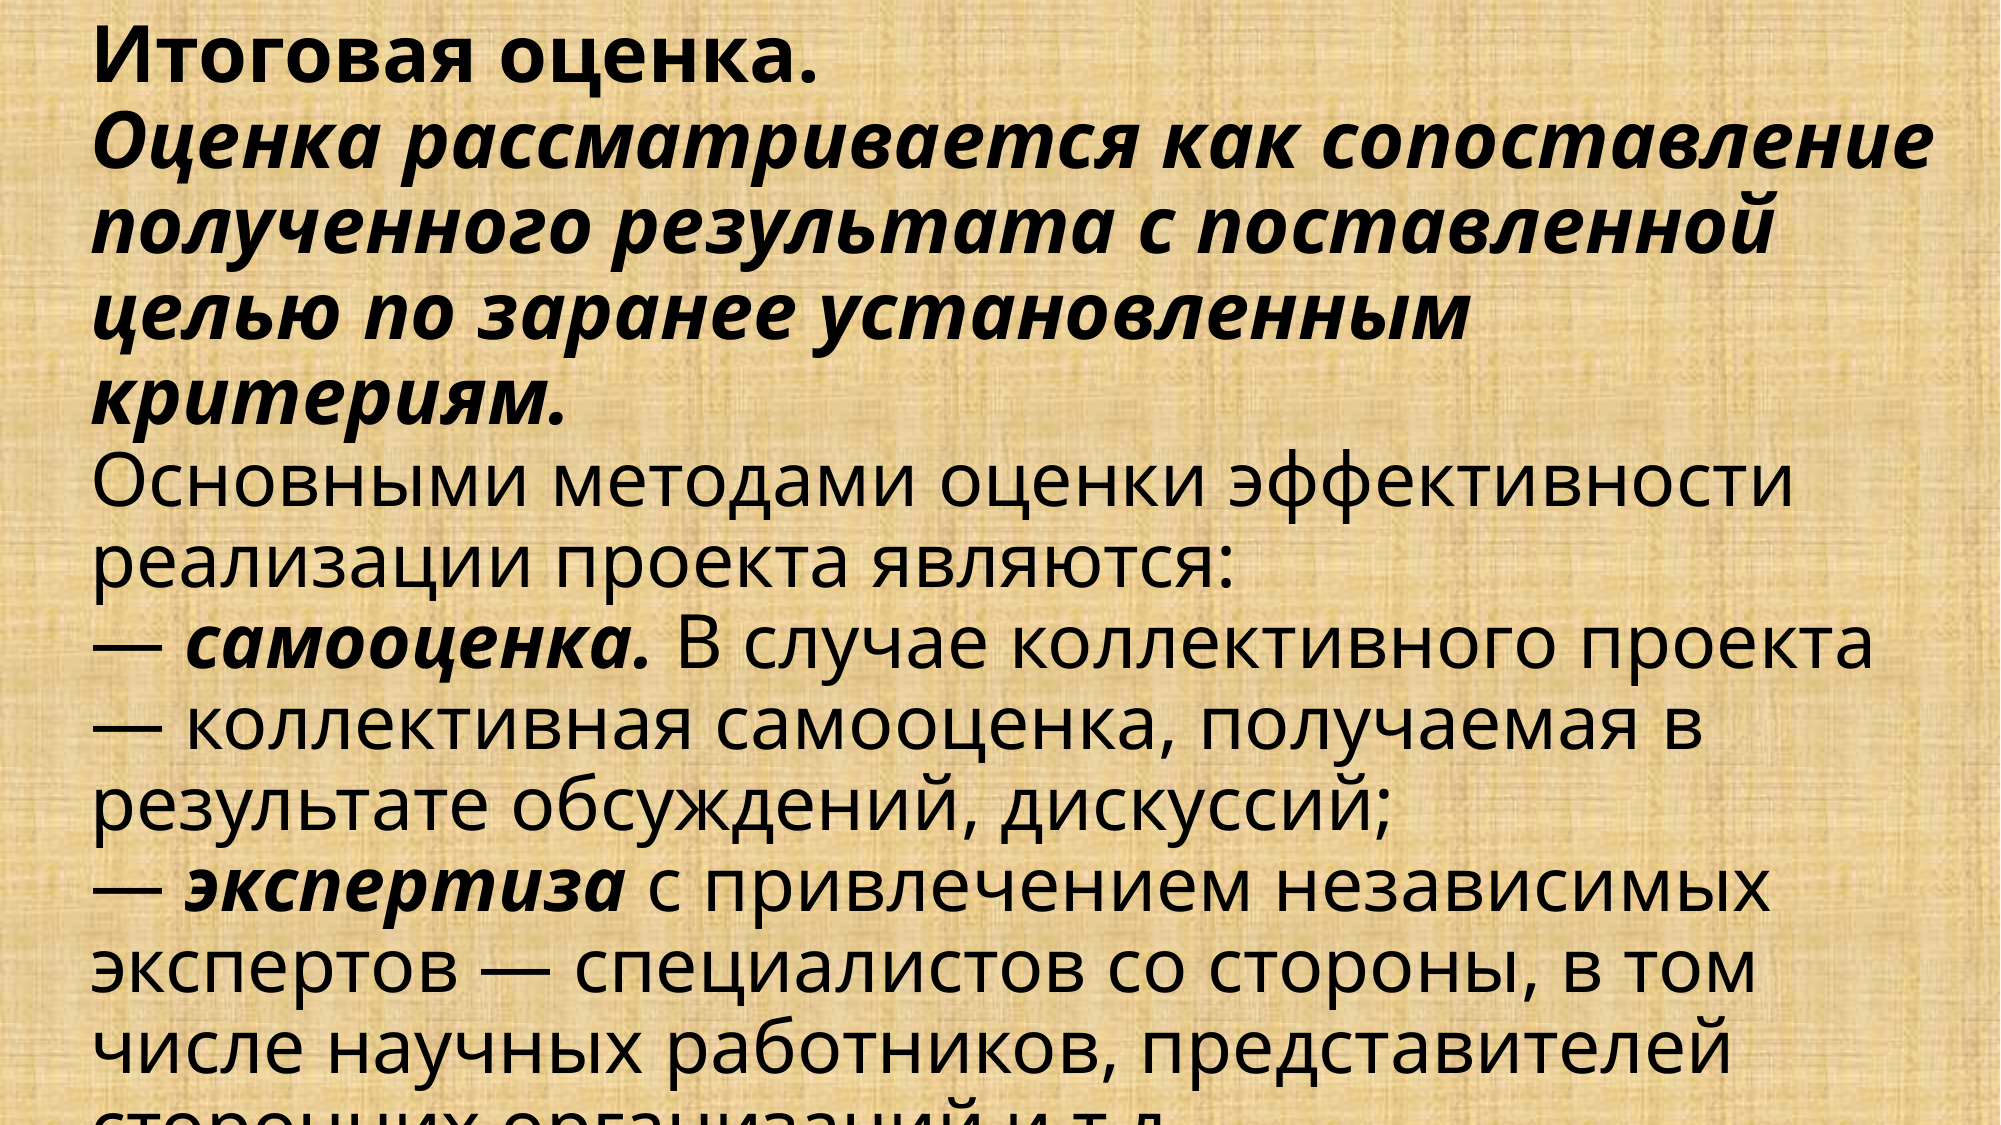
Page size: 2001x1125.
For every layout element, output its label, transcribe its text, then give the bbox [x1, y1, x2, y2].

picture [0, 0, 2001, 1125]
title Итоговая оценка. Оценка рассматривается как сопоставление полученного результата с поставленной целью по заранее установленным критериям. Основными методами оценки эффективности реализации проекта являются: — самооценка. В случае коллективного проекта — коллективная самооценка, получаемая в результате обсуждений, дискуссий; — экспертиза с привлечением независимых экспертов — специалистов со стороны, в том числе научных работников, представителей сторонних организаций и т.д. [75, 60, 1954, 1125]
